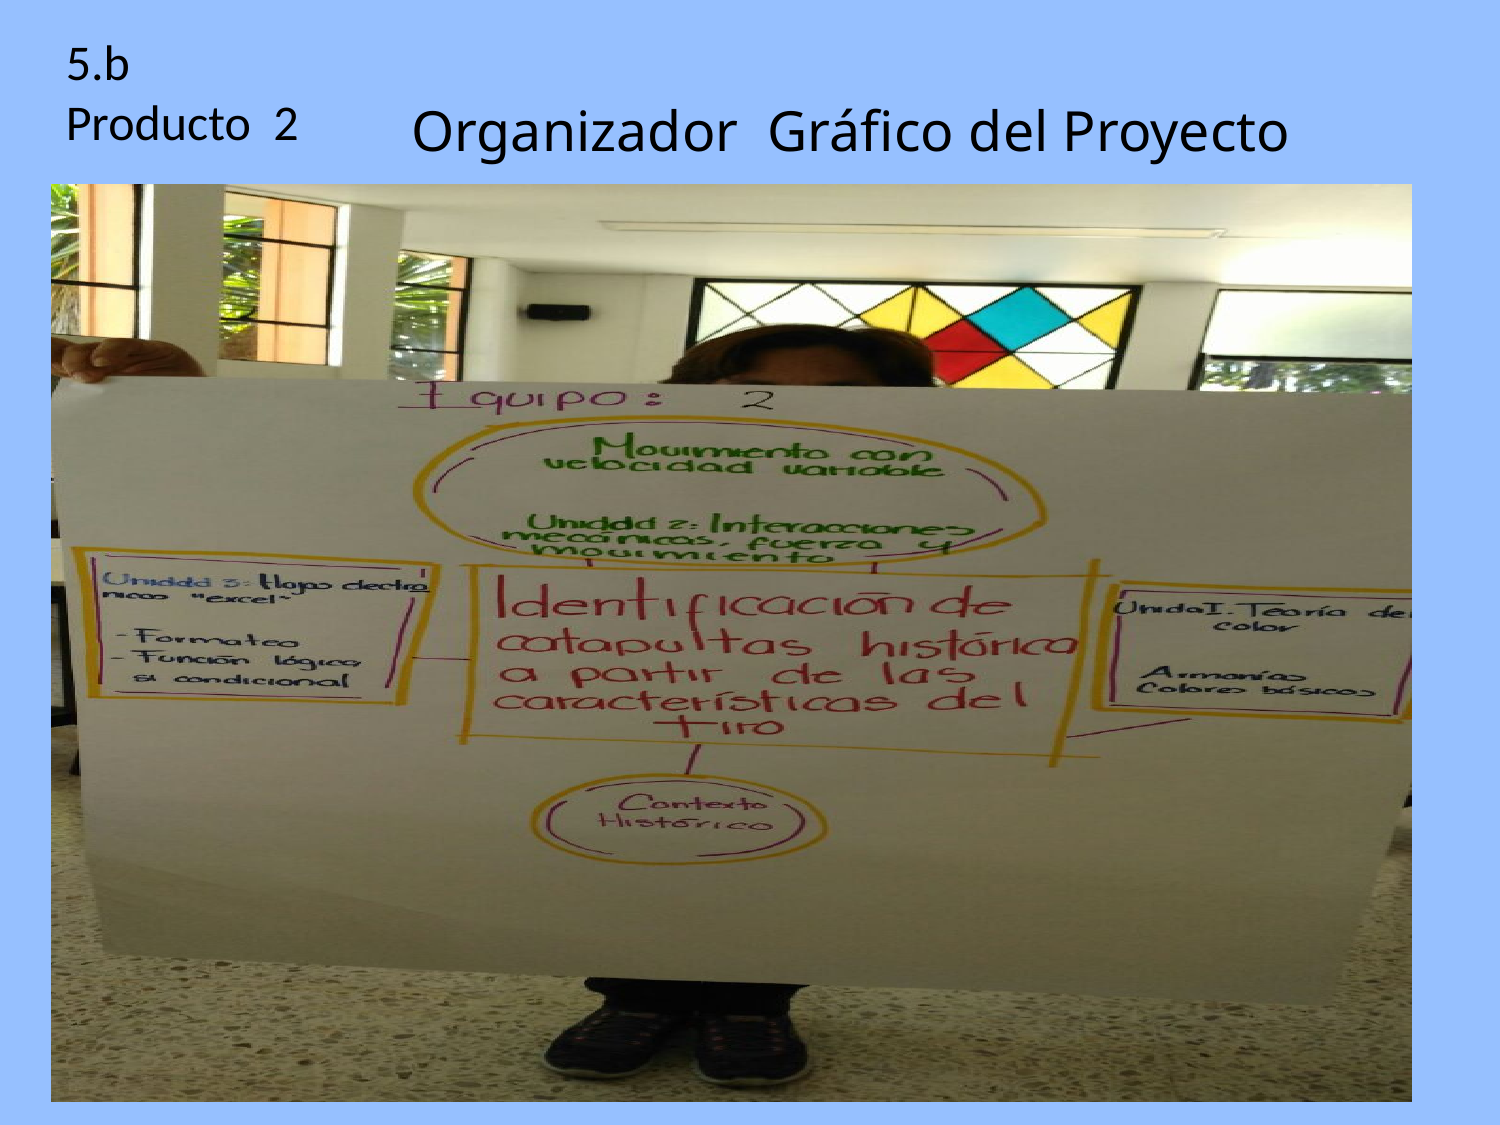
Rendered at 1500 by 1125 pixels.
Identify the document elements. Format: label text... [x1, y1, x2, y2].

text_box 5.b Producto 2 [51, 22, 337, 158]
title Organizador Gráfico del Proyecto [255, 87, 1449, 171]
picture [50, 184, 1412, 1102]
